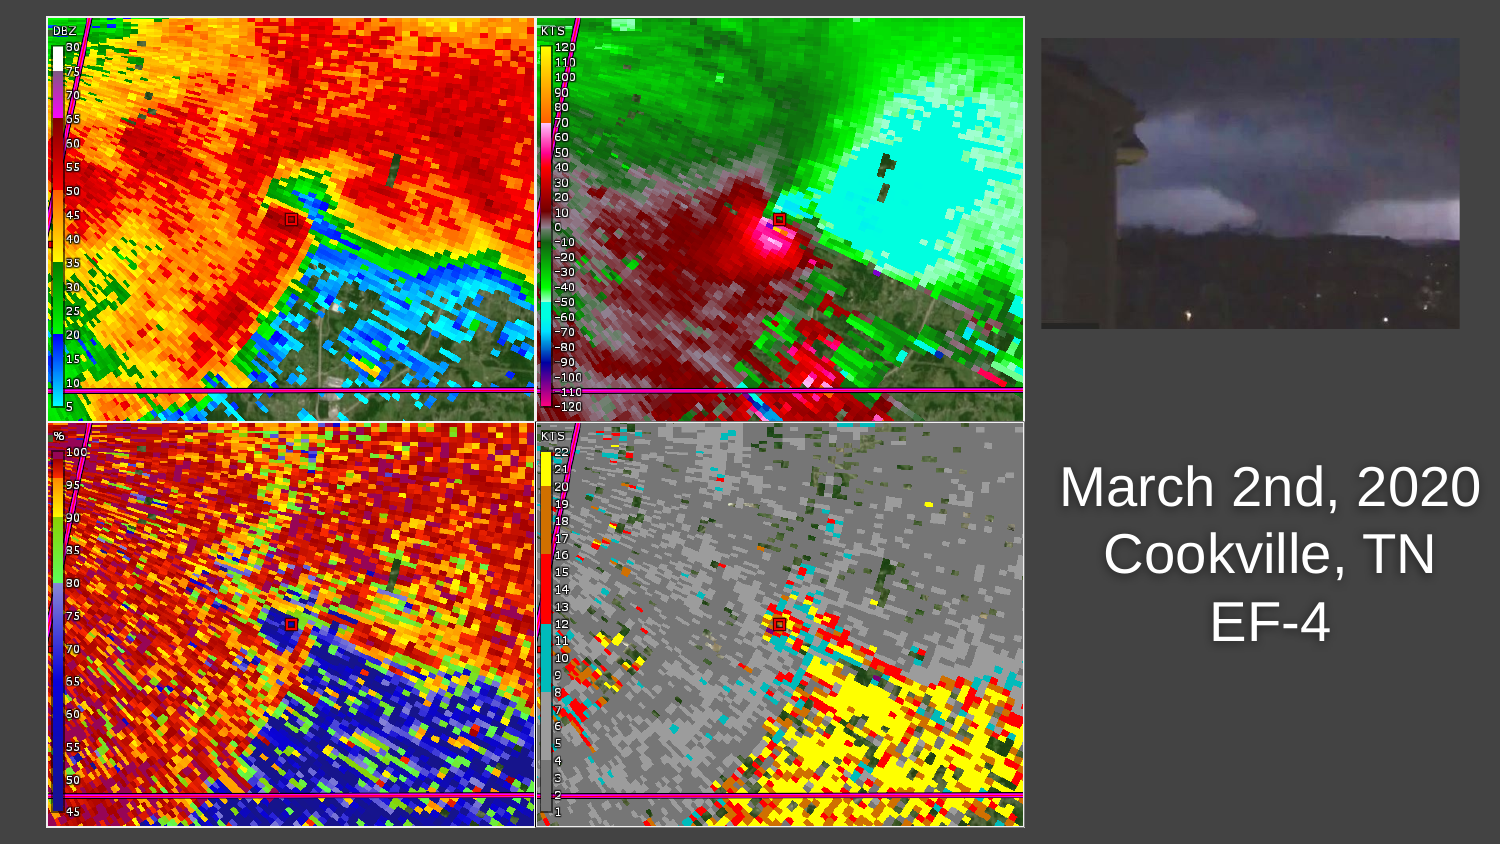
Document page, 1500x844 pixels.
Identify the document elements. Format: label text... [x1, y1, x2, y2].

picture [46, 16, 1025, 828]
picture [1041, 38, 1460, 329]
list March 2nd, 2020 Cookville, TN EF-4 [1041, 435, 1500, 662]
